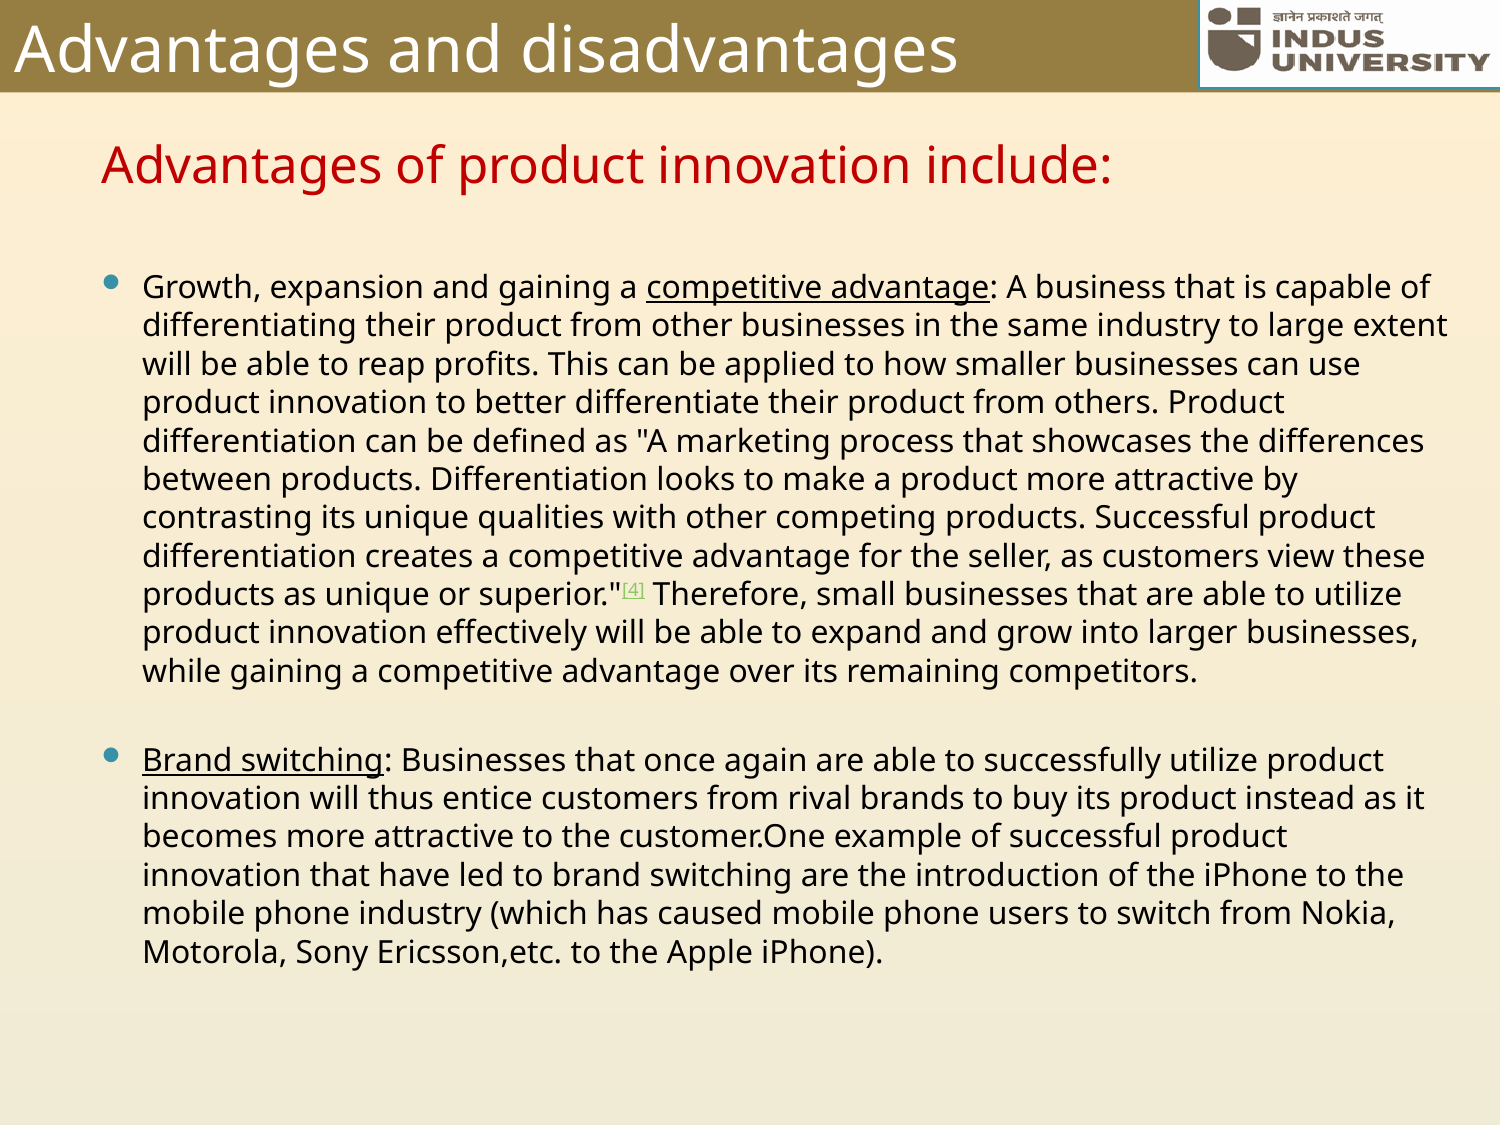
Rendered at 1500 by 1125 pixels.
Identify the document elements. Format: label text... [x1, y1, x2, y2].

picture [1199, 0, 1500, 88]
title Advantages and disadvantages [0, 0, 1195, 93]
list Advantages of product innovation include: Growth, expansion and gaining a competitive advantage: A business that is capable of differentiating their product from other businesses in the same industry to large extent will be able to reap profits. This can be applied to how smaller businesses can use product innovation to better differentiate their product from others. Product differentiation can be defined as "A marketing process that showcases the differences between products. Differentiation looks to make a product more attractive by contrasting its unique qualities with other competing products. Successful product differentiation creates a competitive advantage for the seller, as customers view these products as unique or superior."[4] Therefore, small businesses that are able to utilize product innovation effectively will be able to expand and grow into larger businesses, while gaining a competitive advantage over its remaining competitors. Brand switching: Businesses that once again are able to successfully utilize product innovation will thus entice customers from rival brands to buy its product instead as it becomes more attractive to the customer.One example of successful product innovation that have led to brand switching are the introduction of the iPhone to the mobile phone industry (which has caused mobile phone users to switch from Nokia, Motorola, Sony Ericsson,etc. to the Apple iPhone). [75, 125, 1466, 1025]
